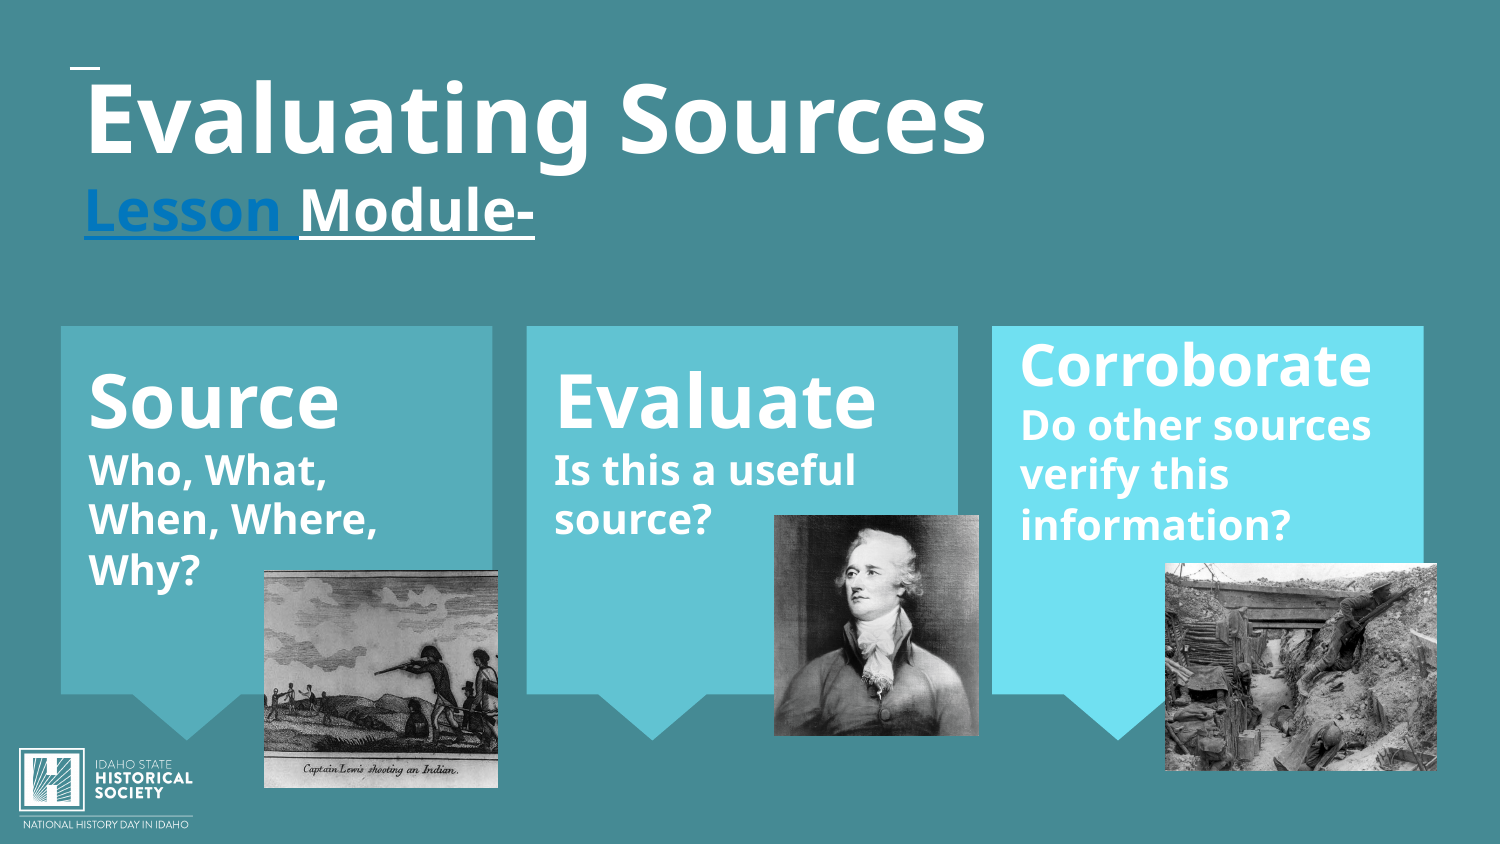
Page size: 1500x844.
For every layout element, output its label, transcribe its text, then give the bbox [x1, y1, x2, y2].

picture [774, 515, 980, 736]
text_box [992, 326, 1159, 741]
title Source Who, What, When, Where, Why? [73, 338, 481, 668]
text_box [526, 326, 958, 741]
picture [18, 748, 194, 832]
title Corroborate Do other sources verify this information? [1004, 313, 1412, 643]
picture [264, 570, 498, 788]
title Evaluate Is this a useful source? [539, 338, 947, 668]
text_box [1412, 326, 1424, 562]
picture [1164, 563, 1437, 771]
title Evaluating Sources Lesson Module- [49, 42, 1464, 299]
text_box [60, 326, 493, 741]
